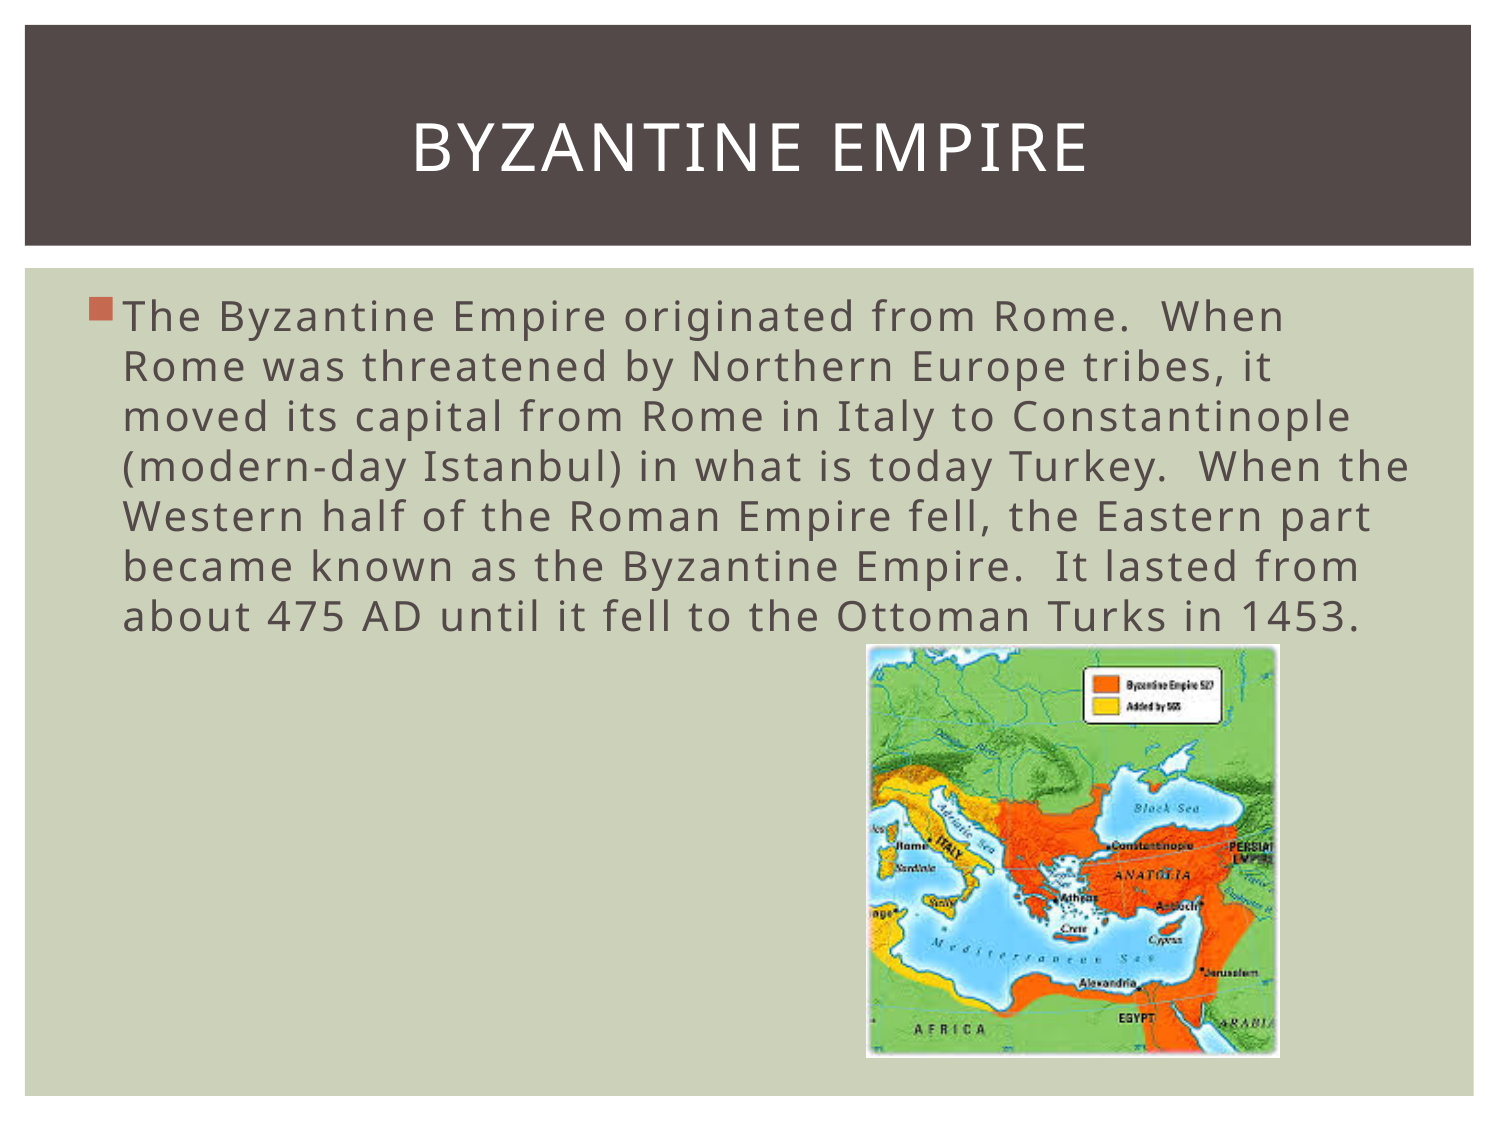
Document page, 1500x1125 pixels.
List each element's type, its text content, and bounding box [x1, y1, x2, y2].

title Byzantine empire [62, 58, 1438, 232]
list The Byzantine Empire originated from Rome. When Rome was threatened by Northern Europe tribes, it moved its capital from Rome in Italy to Constantinople (modern-day Istanbul) in what is today Turkey. When the Western half of the Roman Empire fell, the Eastern part became known as the Byzantine Empire. It lasted from about 475 AD until it fell to the Ottoman Turks in 1453. [62, 281, 1442, 1005]
picture [866, 644, 1281, 1059]
